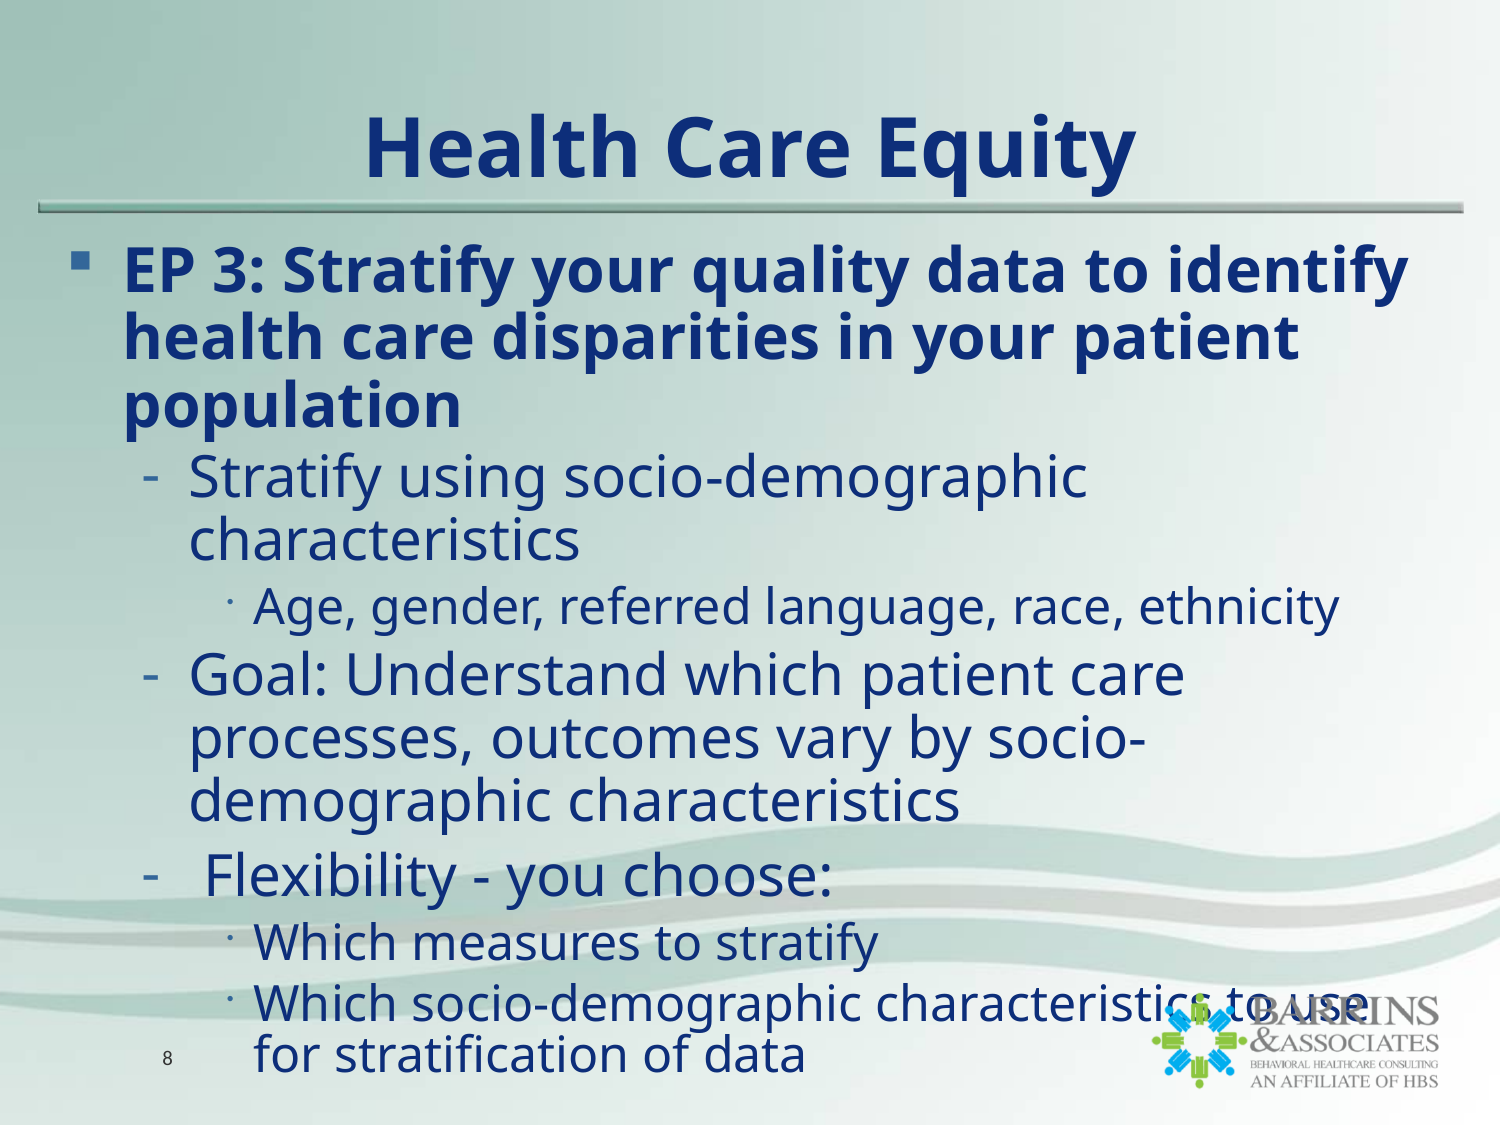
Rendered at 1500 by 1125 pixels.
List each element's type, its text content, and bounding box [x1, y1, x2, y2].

text_box 8 [75, 1037, 188, 1100]
title Health Care Equity [24, 50, 1475, 238]
list EP 3: Stratify your quality data to identify health care disparities in your patient population Stratify using socio-demographic characteristics Age, gender, referred language, race, ethnicity Goal: Understand which patient care processes, outcomes vary by socio-demographic characteristics Flexibility - you choose: Which measures to stratify Which socio-demographic characteristics to use for stratification of data [51, 231, 1449, 931]
picture [0, 0, 1500, 1125]
